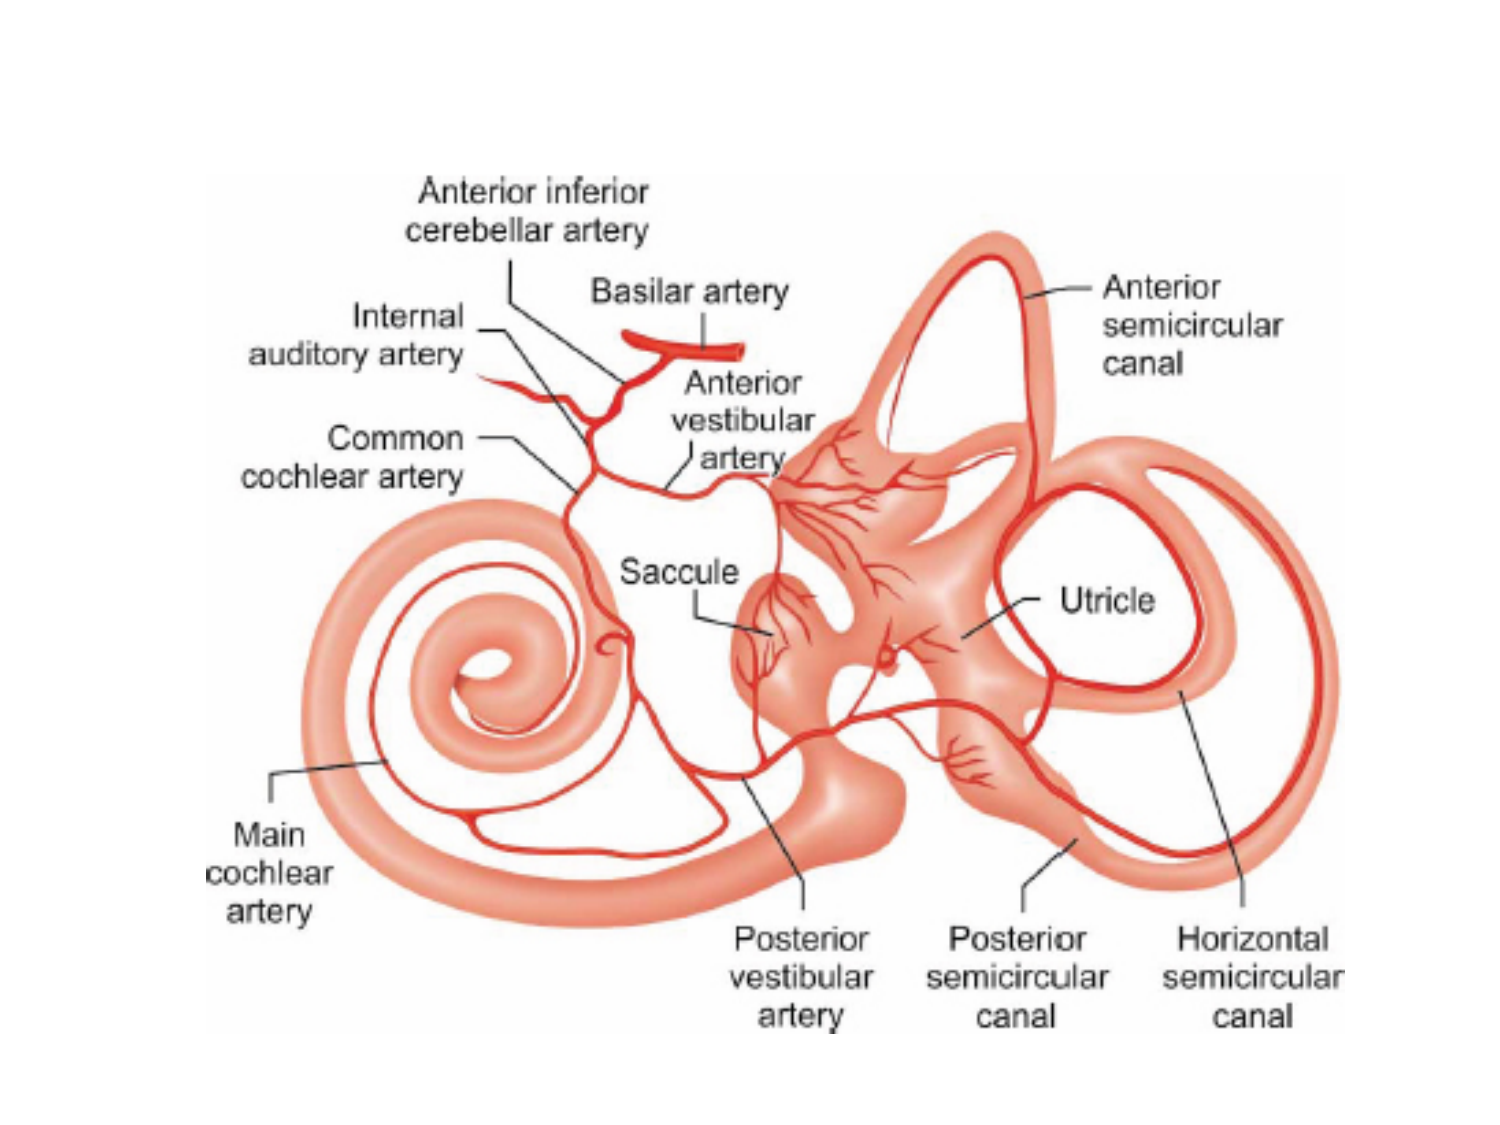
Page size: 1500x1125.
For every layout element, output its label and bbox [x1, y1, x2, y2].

list [206, 89, 1345, 1034]
